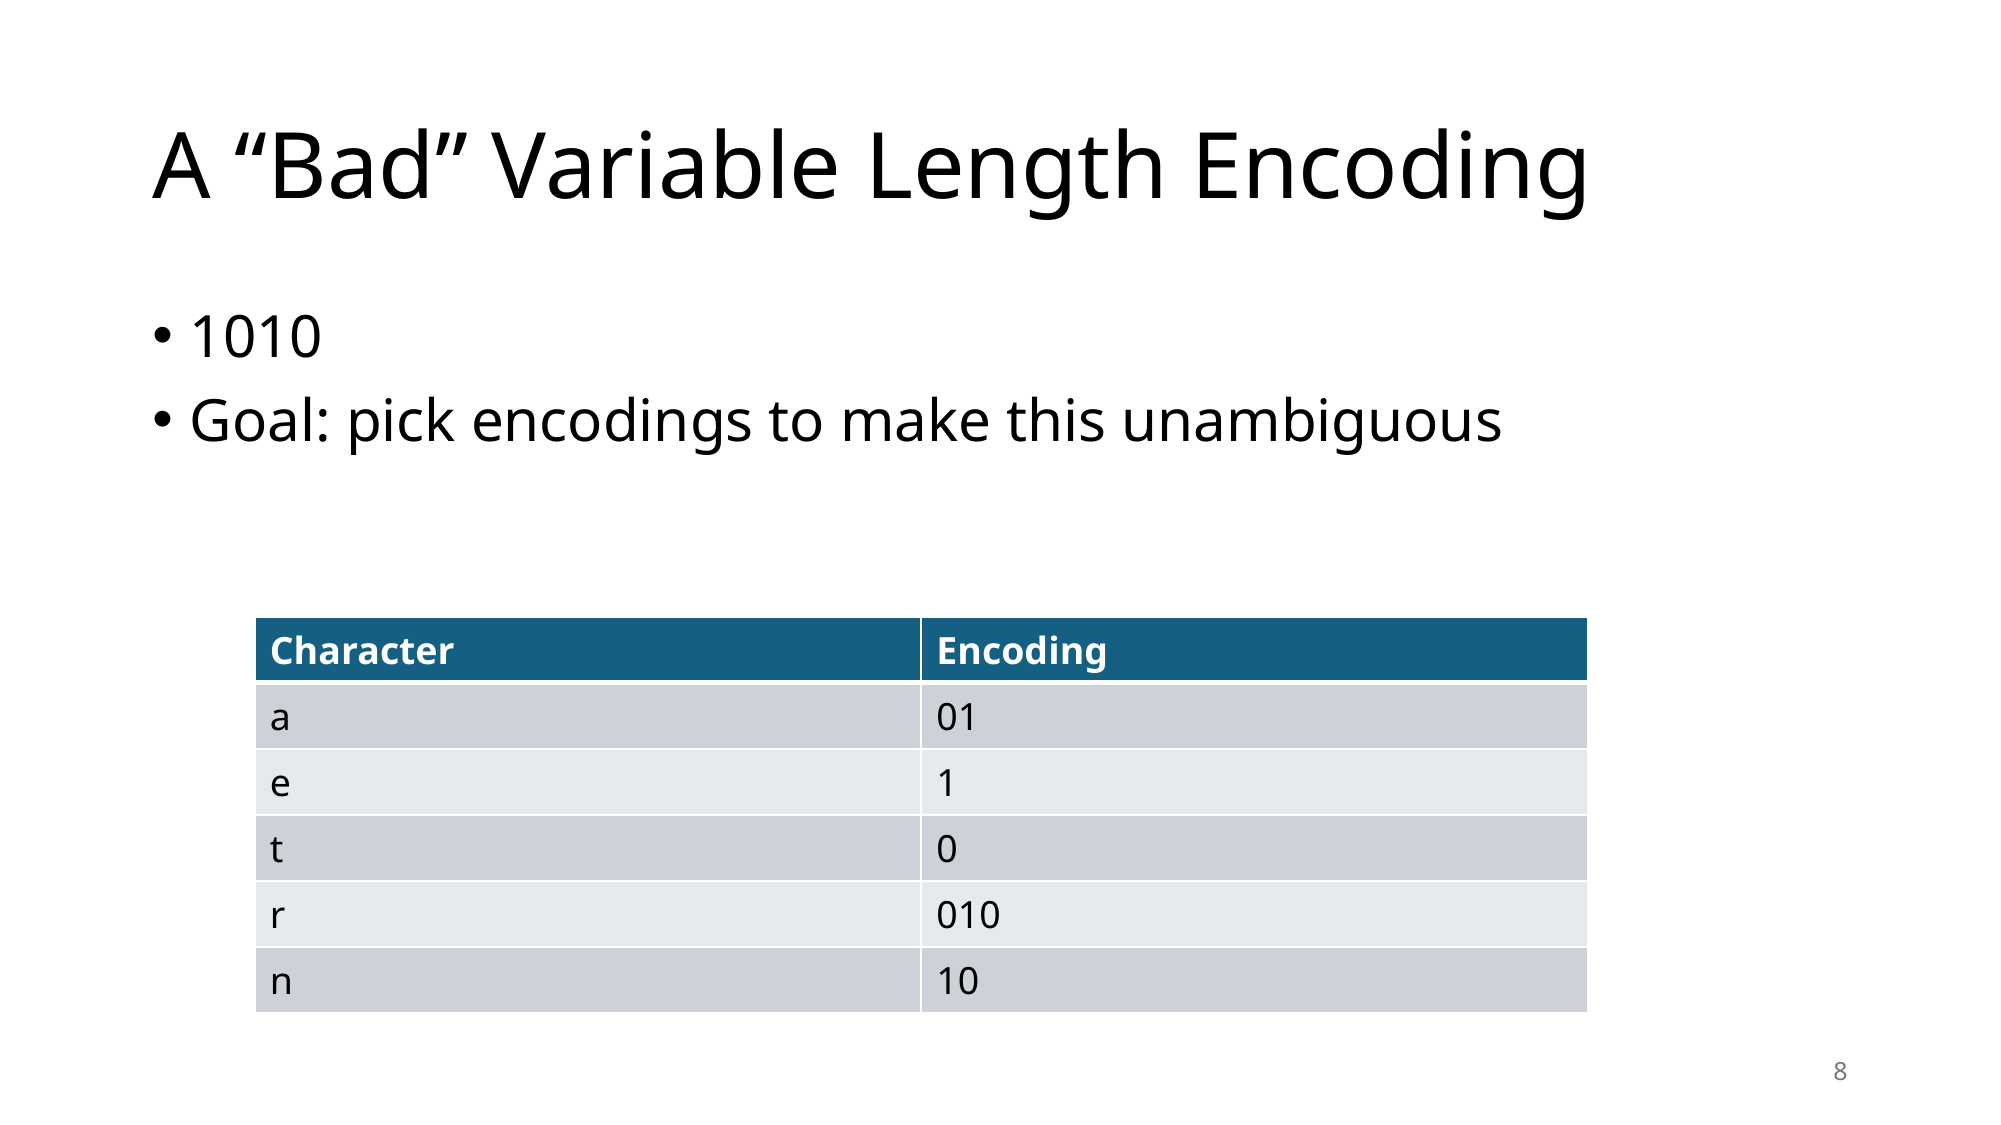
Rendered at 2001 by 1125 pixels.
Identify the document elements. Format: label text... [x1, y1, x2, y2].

table_header Character [256, 618, 920, 680]
table_cell 1 [922, 750, 1587, 814]
table_cell 01 [922, 685, 1587, 748]
list 1010 Goal: pick encodings to make this unambiguous [137, 299, 1863, 1014]
table_cell 0 [922, 816, 1587, 880]
title A “Bad” Variable Length Encoding [137, 59, 1863, 278]
table_cell n [256, 948, 920, 1012]
table_cell t [256, 816, 920, 880]
table_cell 010 [922, 882, 1587, 946]
table_cell e [256, 750, 920, 814]
table_cell 10 [922, 948, 1587, 1012]
slide_number 8 [1412, 1042, 1863, 1103]
table_cell r [256, 882, 920, 946]
table_cell a [256, 685, 920, 748]
table_header Encoding [922, 618, 1587, 680]
